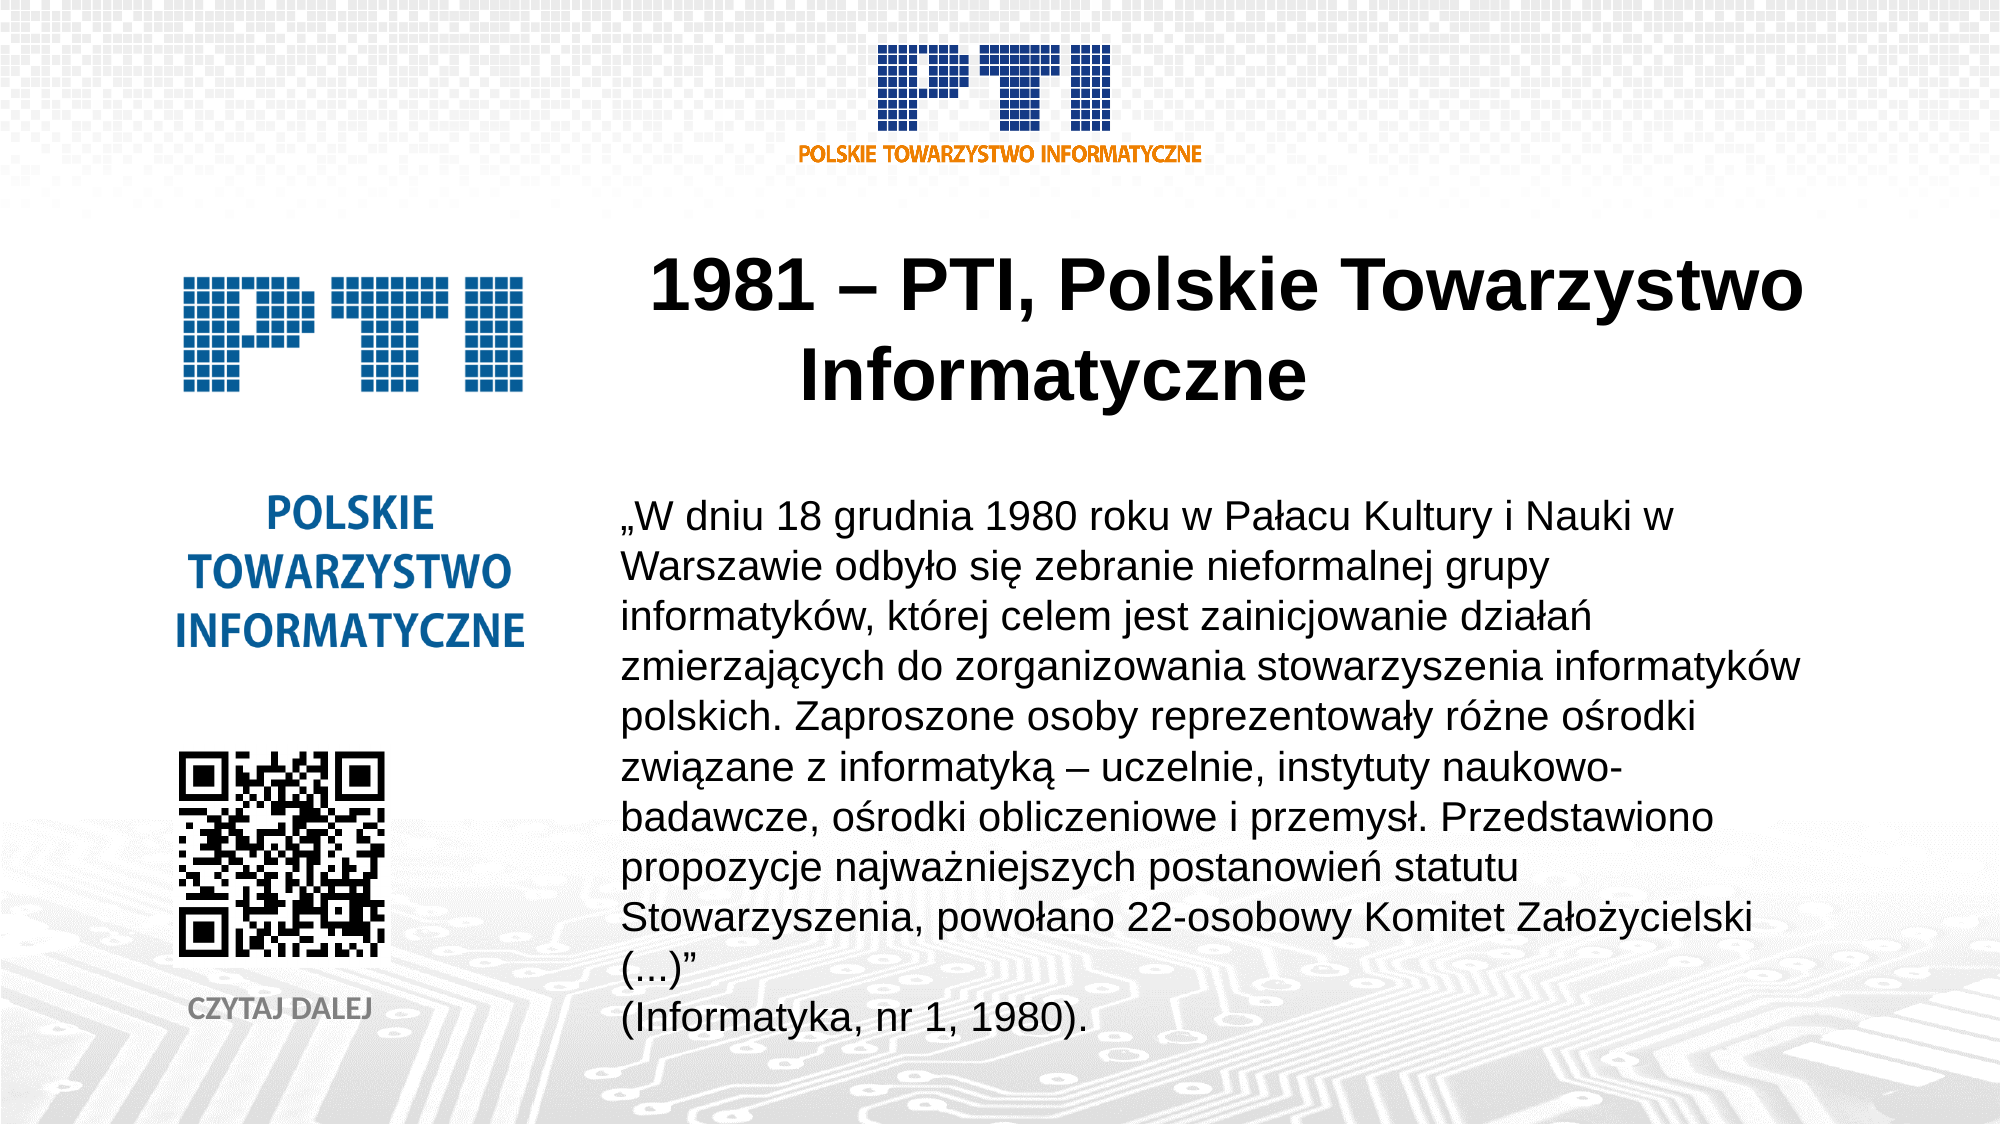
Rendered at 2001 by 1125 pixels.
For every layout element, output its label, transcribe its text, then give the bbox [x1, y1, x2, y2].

subtitle „W dniu 18 grudnia 1980 roku w Pałacu Kultury i Nauki w Warszawie odbyło się zebranie nieformalnej grupy informatyków, której celem jest zainicjowanie działań zmierzających do zorganizowania stowarzyszenia informatyków polskich. Zaproszone osoby reprezentowały różne ośrodki związane z informatyką – uczelnie, instytuty naukowo-badawcze, ośrodki obliczeniowe i przemysł. Przedstawiono propozycje najważniejszych postanowień statutu Stowarzyszenia, powołano 22-osobowy Komitet Założycielski (...)” (Informatyka, nr 1, 1980). [605, 488, 1827, 1040]
picture [0, 0, 2000, 705]
text_box 1981 – PTI, Polskie Towarzystwo Informatyczne [629, 231, 1827, 420]
text_box CZYTAJ DALEJ [173, 979, 430, 1034]
picture [0, 744, 2000, 1125]
